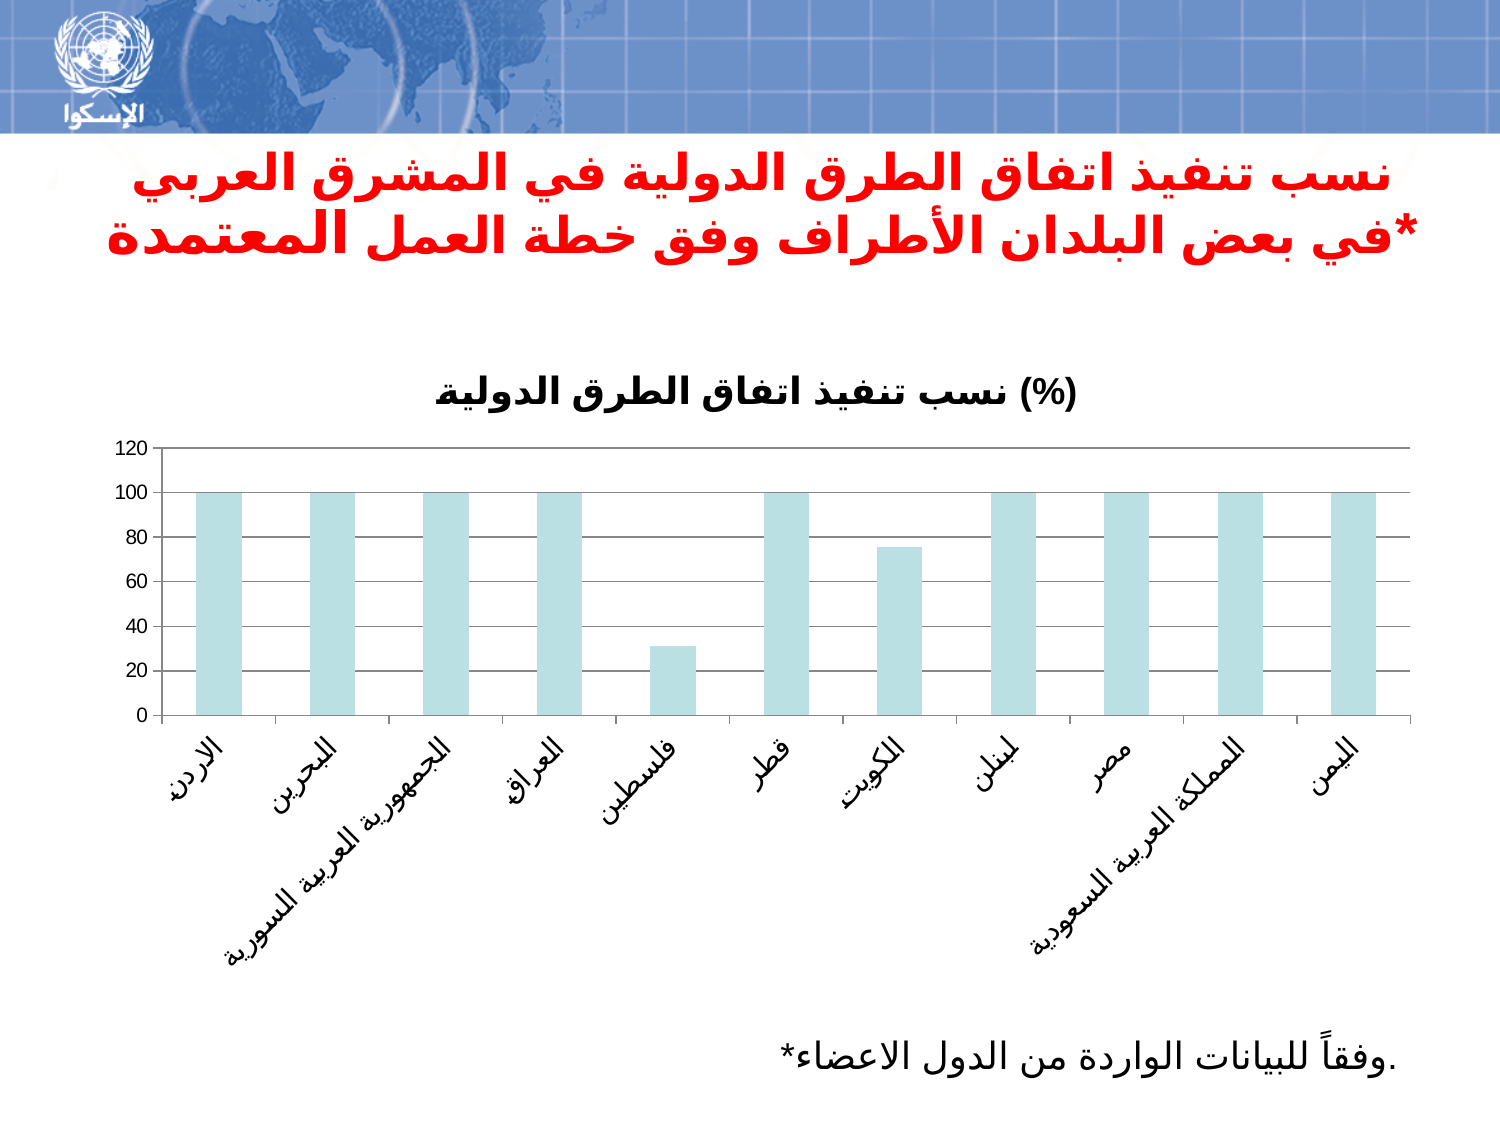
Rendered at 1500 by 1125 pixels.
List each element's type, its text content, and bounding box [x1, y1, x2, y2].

chart [87, 337, 1438, 988]
title نسب تنفيذ اتفاق الطرق الدولية في المشرق العربي في بعض البلدان الأطراف وفق خطة العمل المعتمدة* [87, 137, 1438, 325]
picture [0, 0, 1500, 1125]
text_box *وفقاً للبيانات الواردة من الدول الاعضاء. [187, 1024, 1413, 1085]
